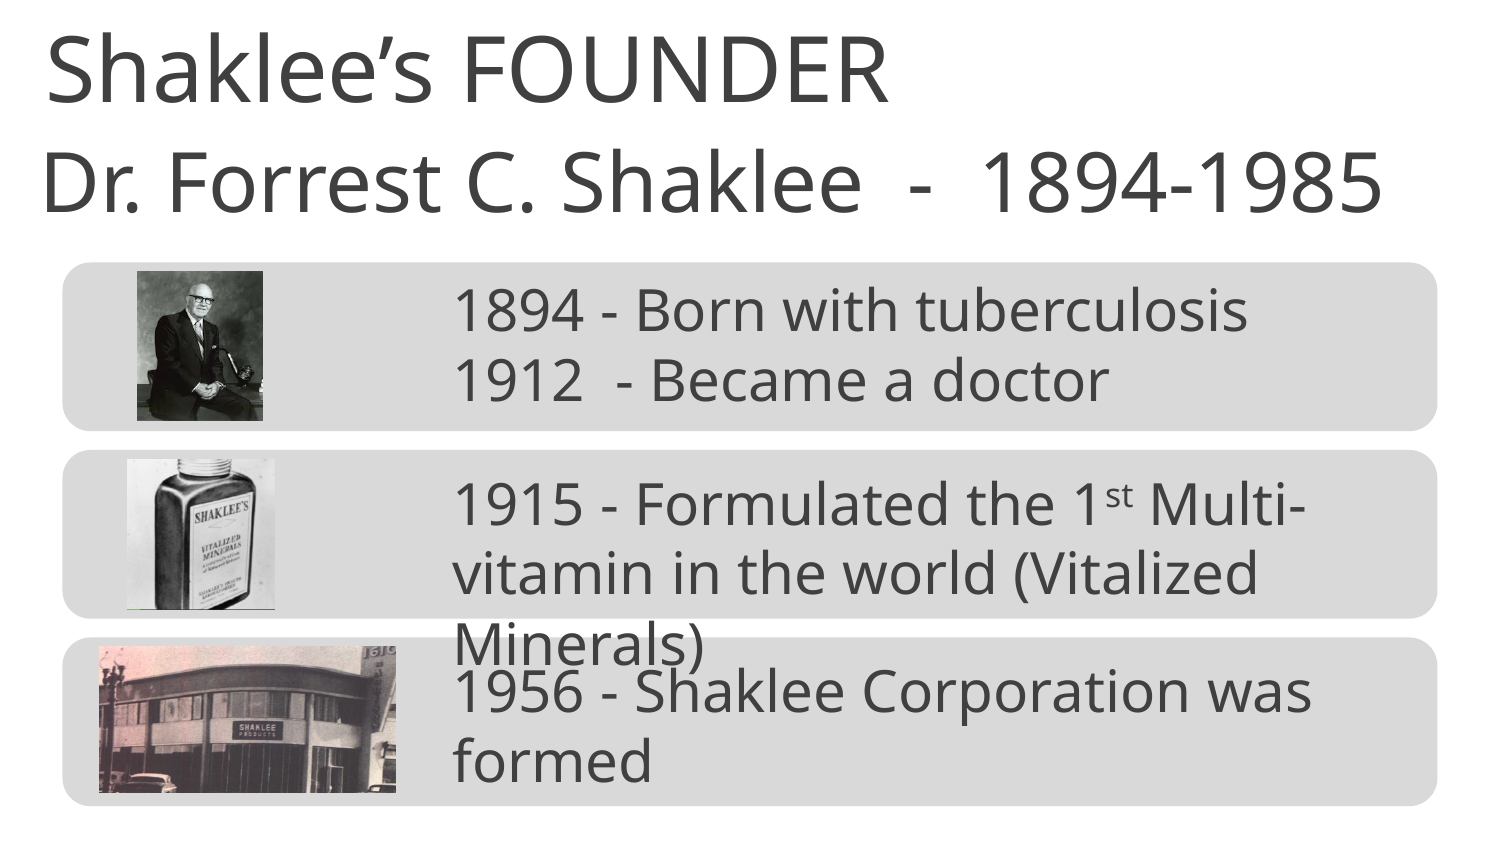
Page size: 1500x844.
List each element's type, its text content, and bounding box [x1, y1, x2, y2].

picture [99, 646, 396, 793]
picture [137, 271, 263, 421]
text_box [60, 447, 1440, 621]
text_box [60, 635, 1440, 809]
text_box [60, 260, 1440, 434]
text_box 1956 - Shaklee Corporation was formed [437, 646, 1400, 802]
picture [126, 459, 276, 610]
text_box 1894 - Born with tuberculosis 1912 - Became a doctor [437, 265, 1388, 420]
text_box 1915 - Formulated the 1st Multi-vitamin in the world (Vitalized Minerals) [437, 459, 1400, 646]
text_box Shaklee’s FOUNDER [22, 7, 1478, 124]
text_box Dr. Forrest C. Shaklee - 1894-1985 [24, 121, 1413, 237]
